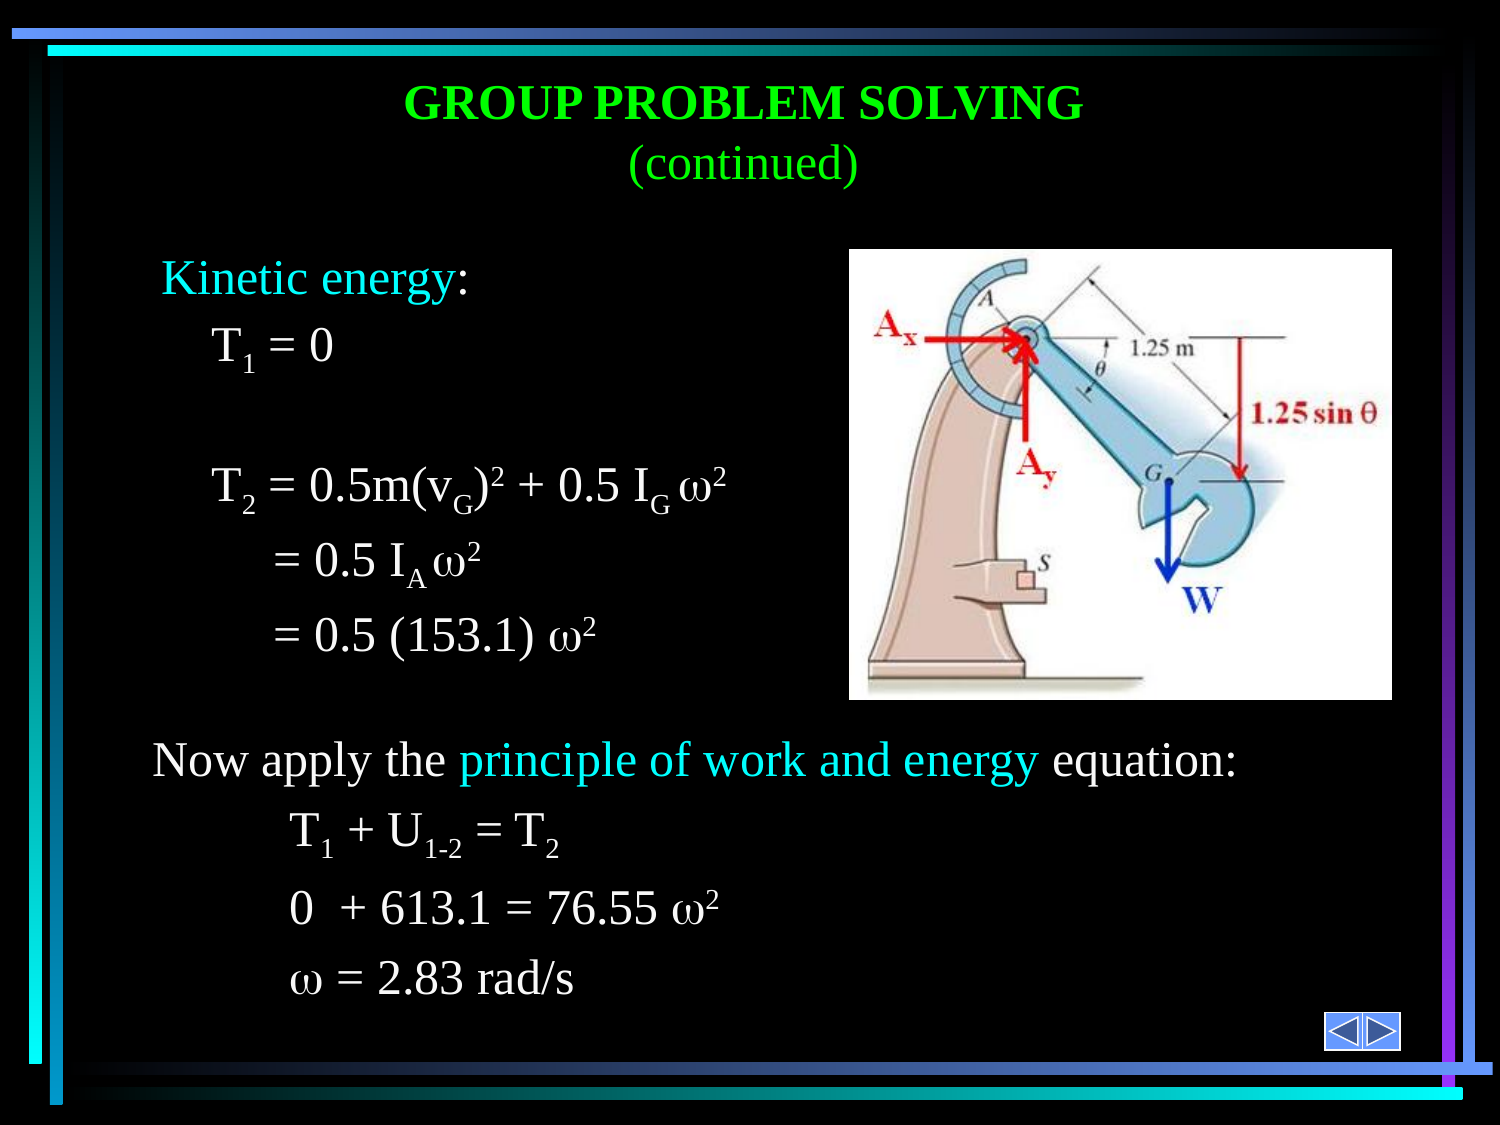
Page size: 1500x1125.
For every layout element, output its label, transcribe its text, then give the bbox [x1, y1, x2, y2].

text_box Now apply the principle of work and energy equation: T1 + U1-2 = T2 0 + 613.1 = 76.55 w2 w = 2.83 rad/s [137, 718, 1275, 1012]
text_box Kinetic energy: T1 = 0 T2 = 0.5m(vG)2 + 0.5 IG w2 = 0.5 IA w2 = 0.5 (153.1) w2 [146, 237, 743, 669]
picture [849, 249, 1392, 700]
text_box [1325, 1012, 1363, 1051]
text_box [1363, 1012, 1401, 1051]
text_box GROUP PROBLEM SOLVING (continued) [312, 62, 1175, 198]
